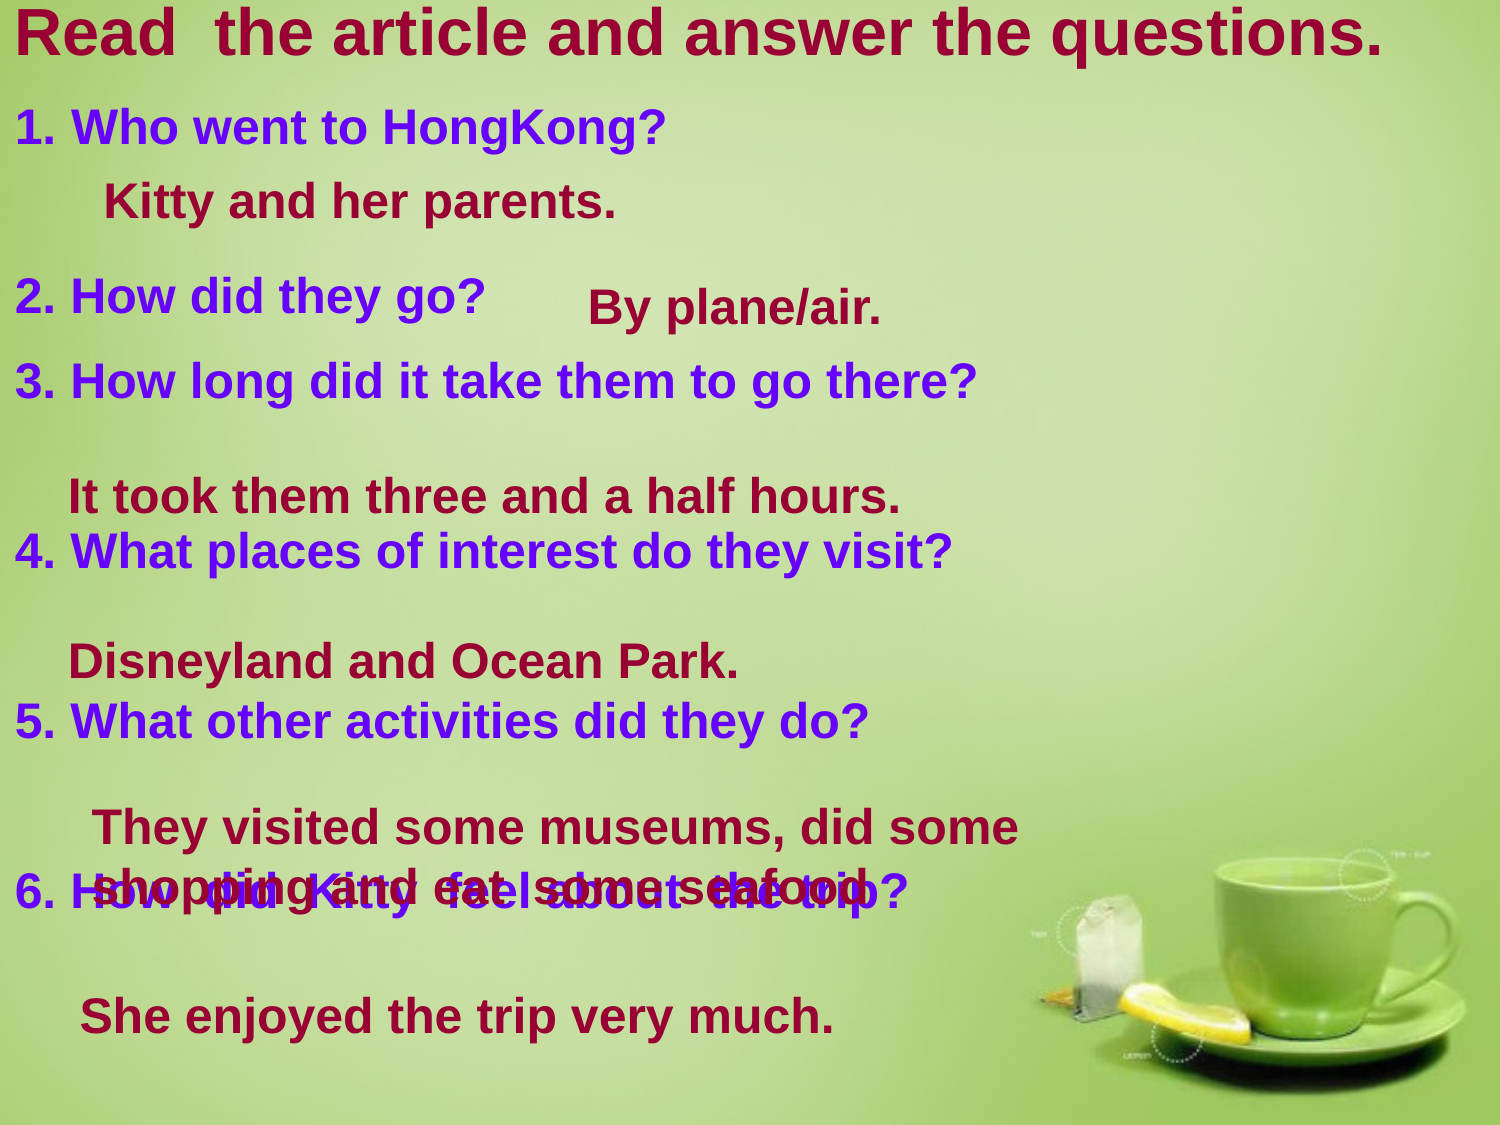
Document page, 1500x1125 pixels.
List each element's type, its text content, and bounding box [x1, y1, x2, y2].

picture [0, 0, 1500, 1125]
text_box She enjoyed the trip very much. [64, 976, 1093, 1051]
text_box They visited some museums, did some shopping and eat some seafood [76, 786, 1199, 922]
text_box Read the article and answer the questions. Who went to HongKong? 2. How did they go? 3. How long did it take them to go there? 4. What places of interest do they visit? 5. What other activities did they do? 6. How did Kitty feel about the trip? [0, 0, 1489, 1012]
text_box It took them three and a half hours. [53, 456, 998, 531]
text_box By plane/air. [572, 267, 963, 342]
text_box Kitty and her parents. [88, 160, 715, 236]
text_box Disneyland and Ocean Park. [53, 621, 1081, 697]
